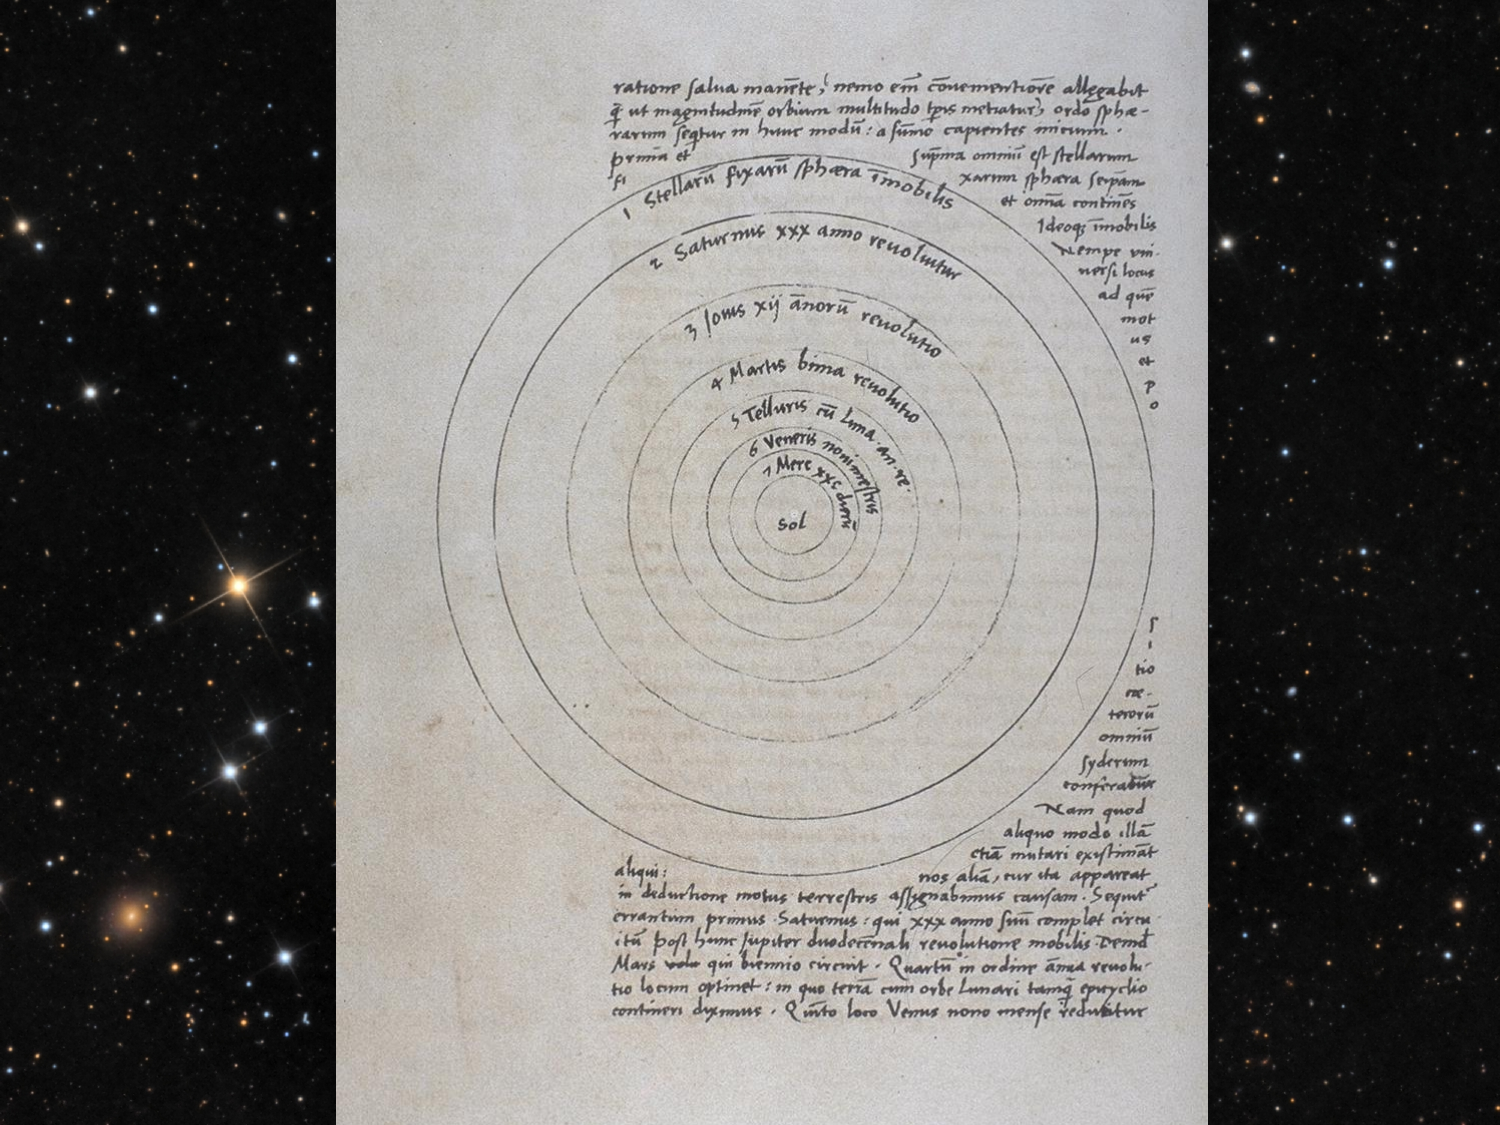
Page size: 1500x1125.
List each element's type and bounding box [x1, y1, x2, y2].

list [336, 0, 1208, 1125]
picture [1208, 0, 1500, 1125]
picture [0, 0, 336, 1125]
